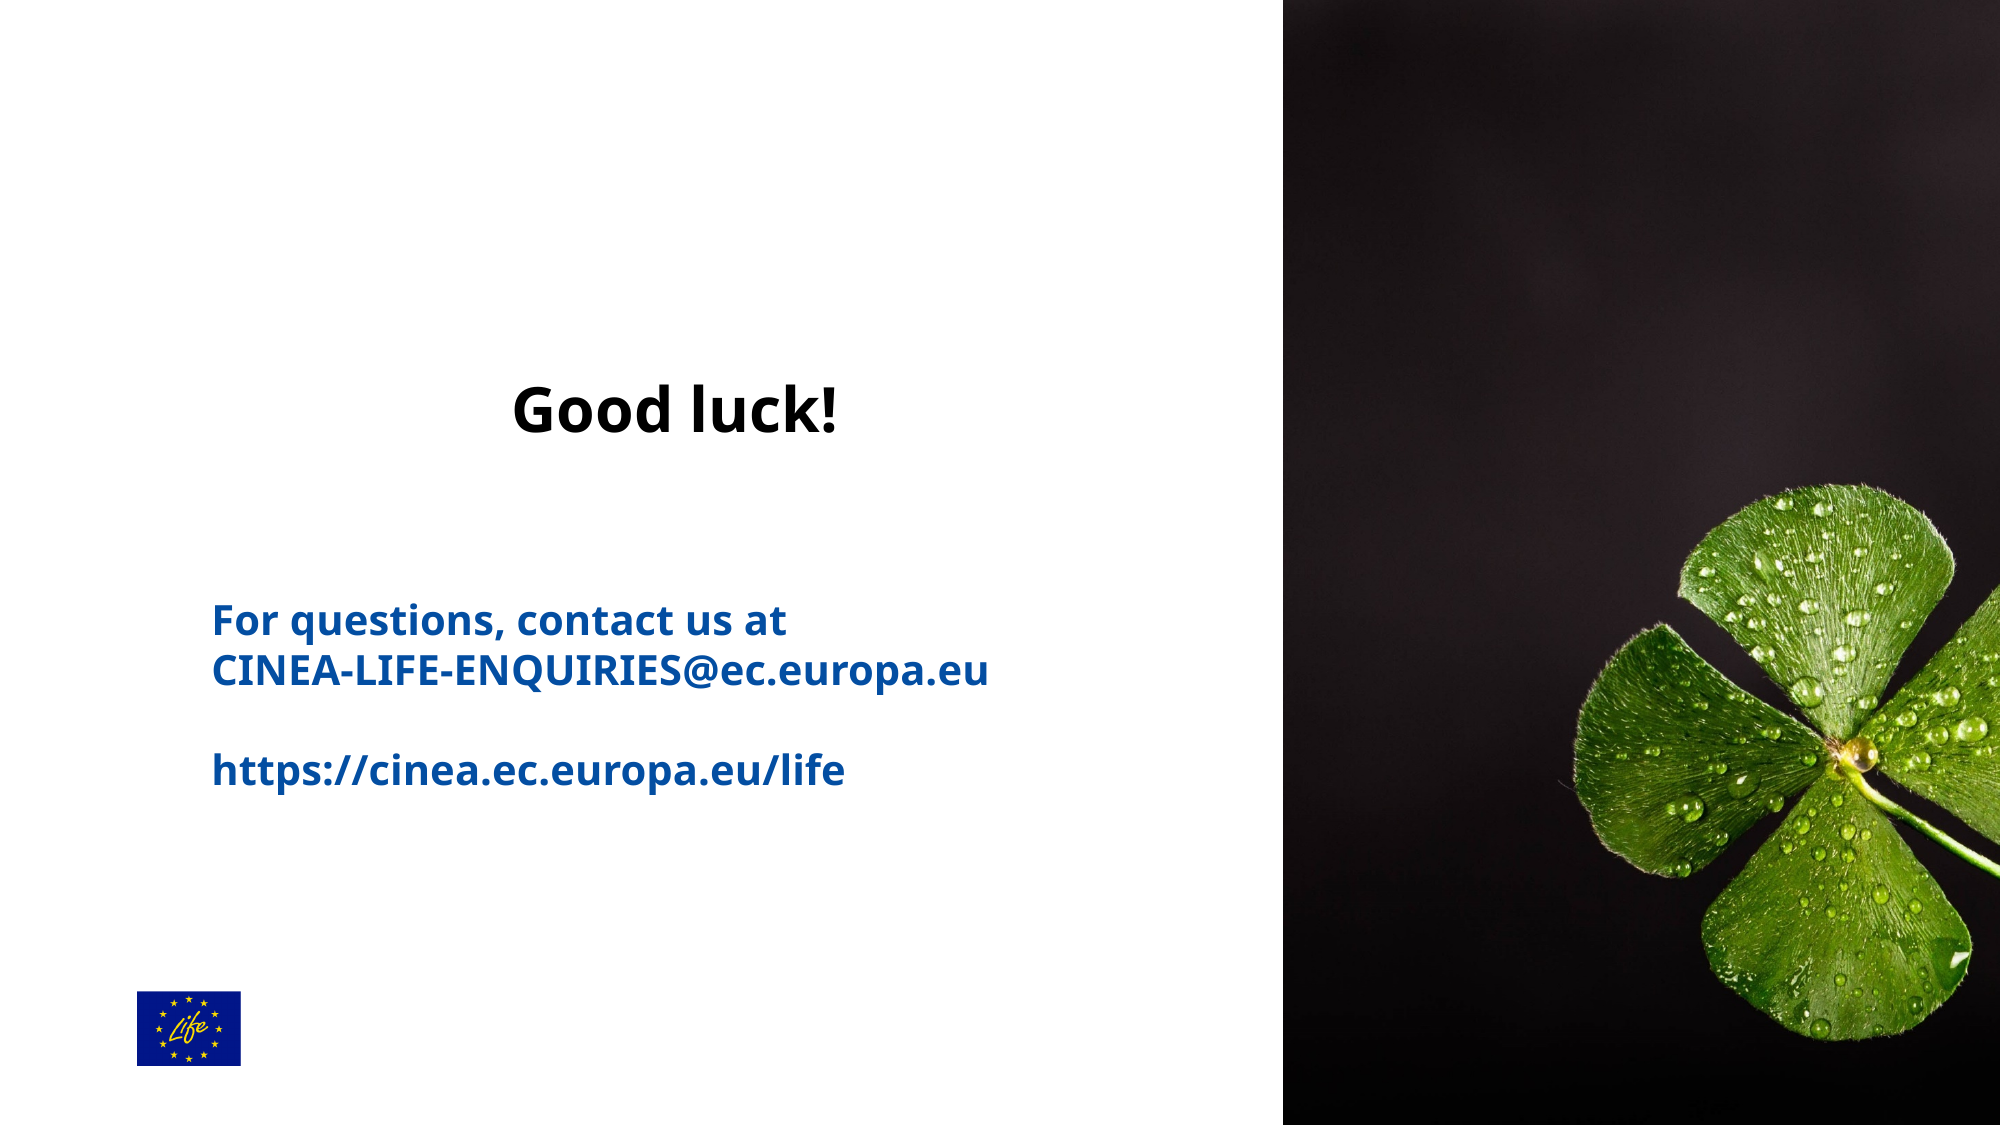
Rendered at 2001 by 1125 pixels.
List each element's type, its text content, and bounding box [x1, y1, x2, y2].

text_box Good luck! [243, 362, 1107, 454]
picture [137, 991, 241, 1066]
picture [1283, 0, 2000, 1125]
text_box For questions, contact us at CINEA-LIFE-ENQUIRIES@ec.europa.eu https://cinea.ec.europa.eu/life [196, 586, 1142, 801]
